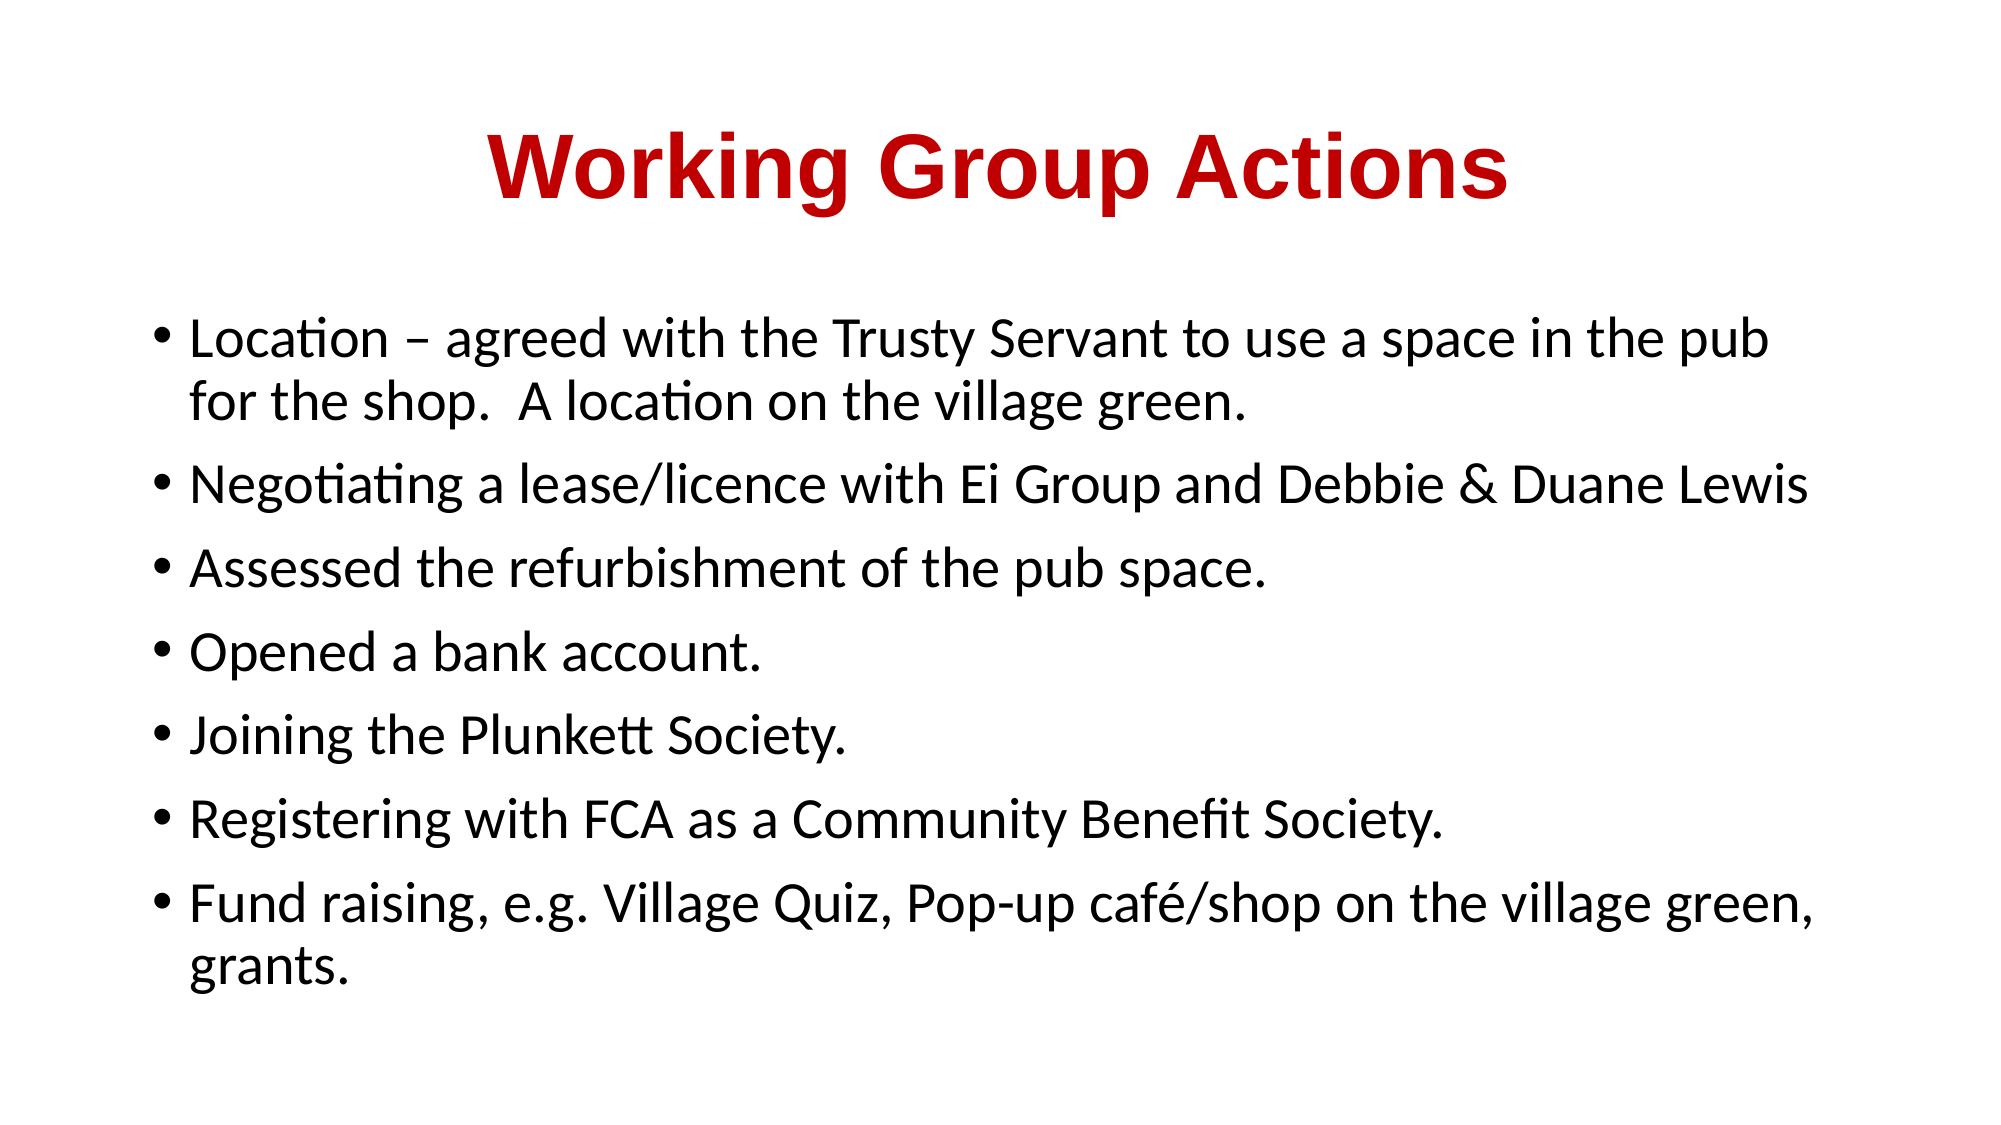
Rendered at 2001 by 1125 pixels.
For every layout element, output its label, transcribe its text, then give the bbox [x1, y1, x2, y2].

title Working Group Actions [137, 59, 1863, 278]
list Location – agreed with the Trusty Servant to use a space in the pub for the shop. A location on the village green. Negotiating a lease/licence with Ei Group and Debbie & Duane Lewis Assessed the refurbishment of the pub space. Opened a bank account. Joining the Plunkett Society. Registering with FCA as a Community Benefit Society. Fund raising, e.g. Village Quiz, Pop-up café/shop on the village green, grants. [137, 299, 1863, 1014]
